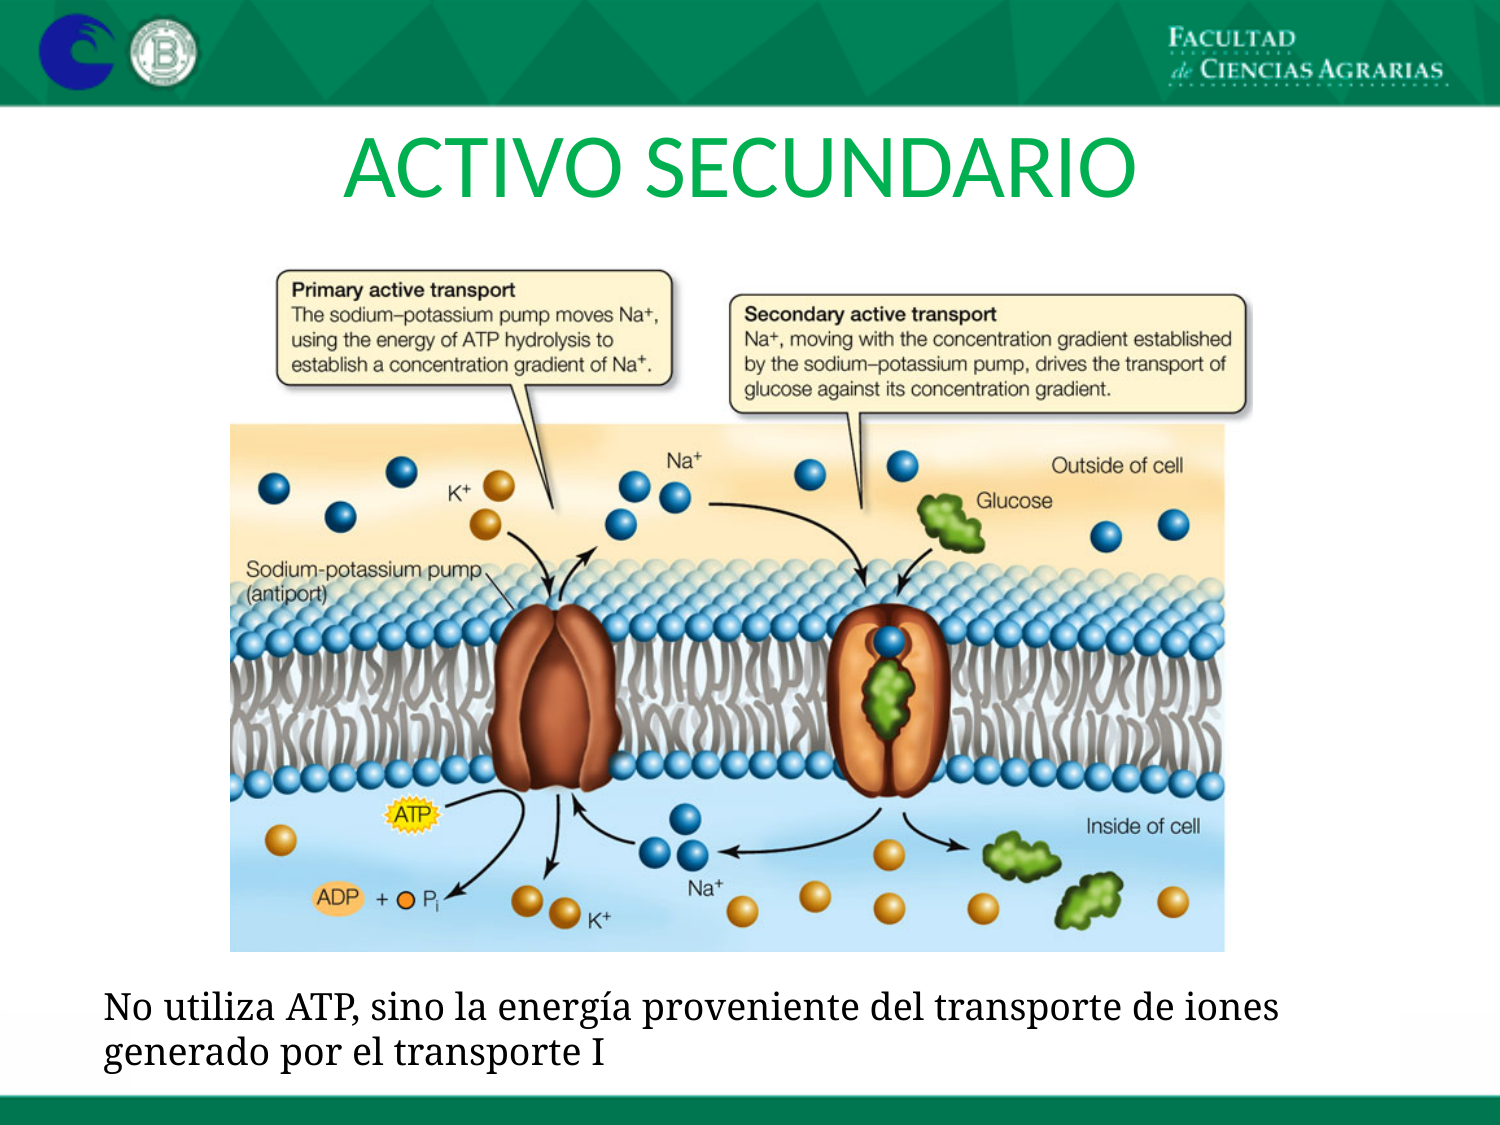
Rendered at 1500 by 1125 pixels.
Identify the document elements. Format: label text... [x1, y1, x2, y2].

text_box No utiliza ATP, sino la energía proveniente del transporte de iones generado por el transporte I [88, 976, 1436, 1081]
picture [0, 0, 1500, 1125]
title ACTIVO SECUNDARIO [273, 66, 1209, 255]
